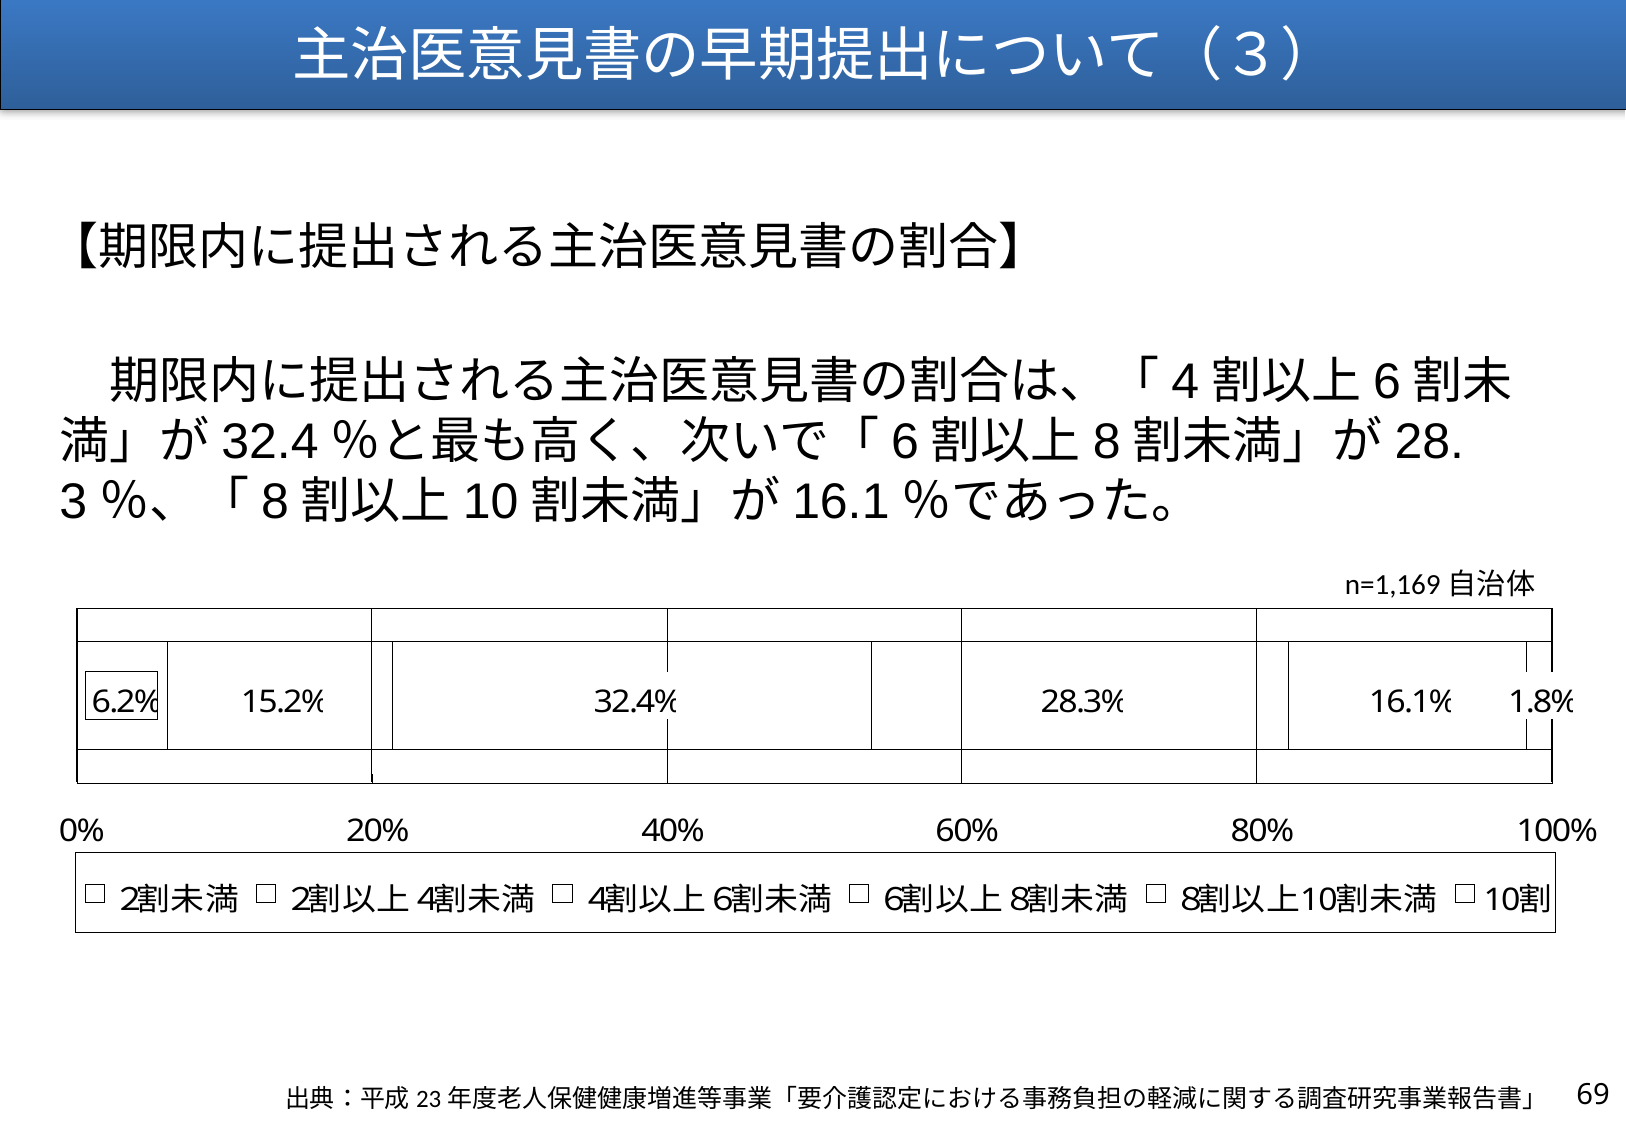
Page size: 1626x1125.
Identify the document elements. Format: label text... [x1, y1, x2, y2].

text_box 期限内に提出される主治医意見書の割合は、「4割以上6割未満」が32.4％と最も高く、次いで「6割以上8割未満」が28.3％、「8割以上10割未満」が16.1％であった。 [44, 340, 1594, 536]
picture [0, 589, 1625, 947]
text_box n=1,169自治体 [1303, 550, 1577, 588]
slide_number 68 [1245, 1065, 1625, 1125]
text_box 【期限内に提出される主治医意見書の割合】 [32, 207, 1099, 282]
text_box 主治医意見書の早期提出について（３） [0, 0, 1625, 110]
text_box 出典：平成23年度老人保健健康増進等事業「要介護認定における事務負担の軽減に関する調査研究事業報告書」 [25, 1066, 1245, 1125]
